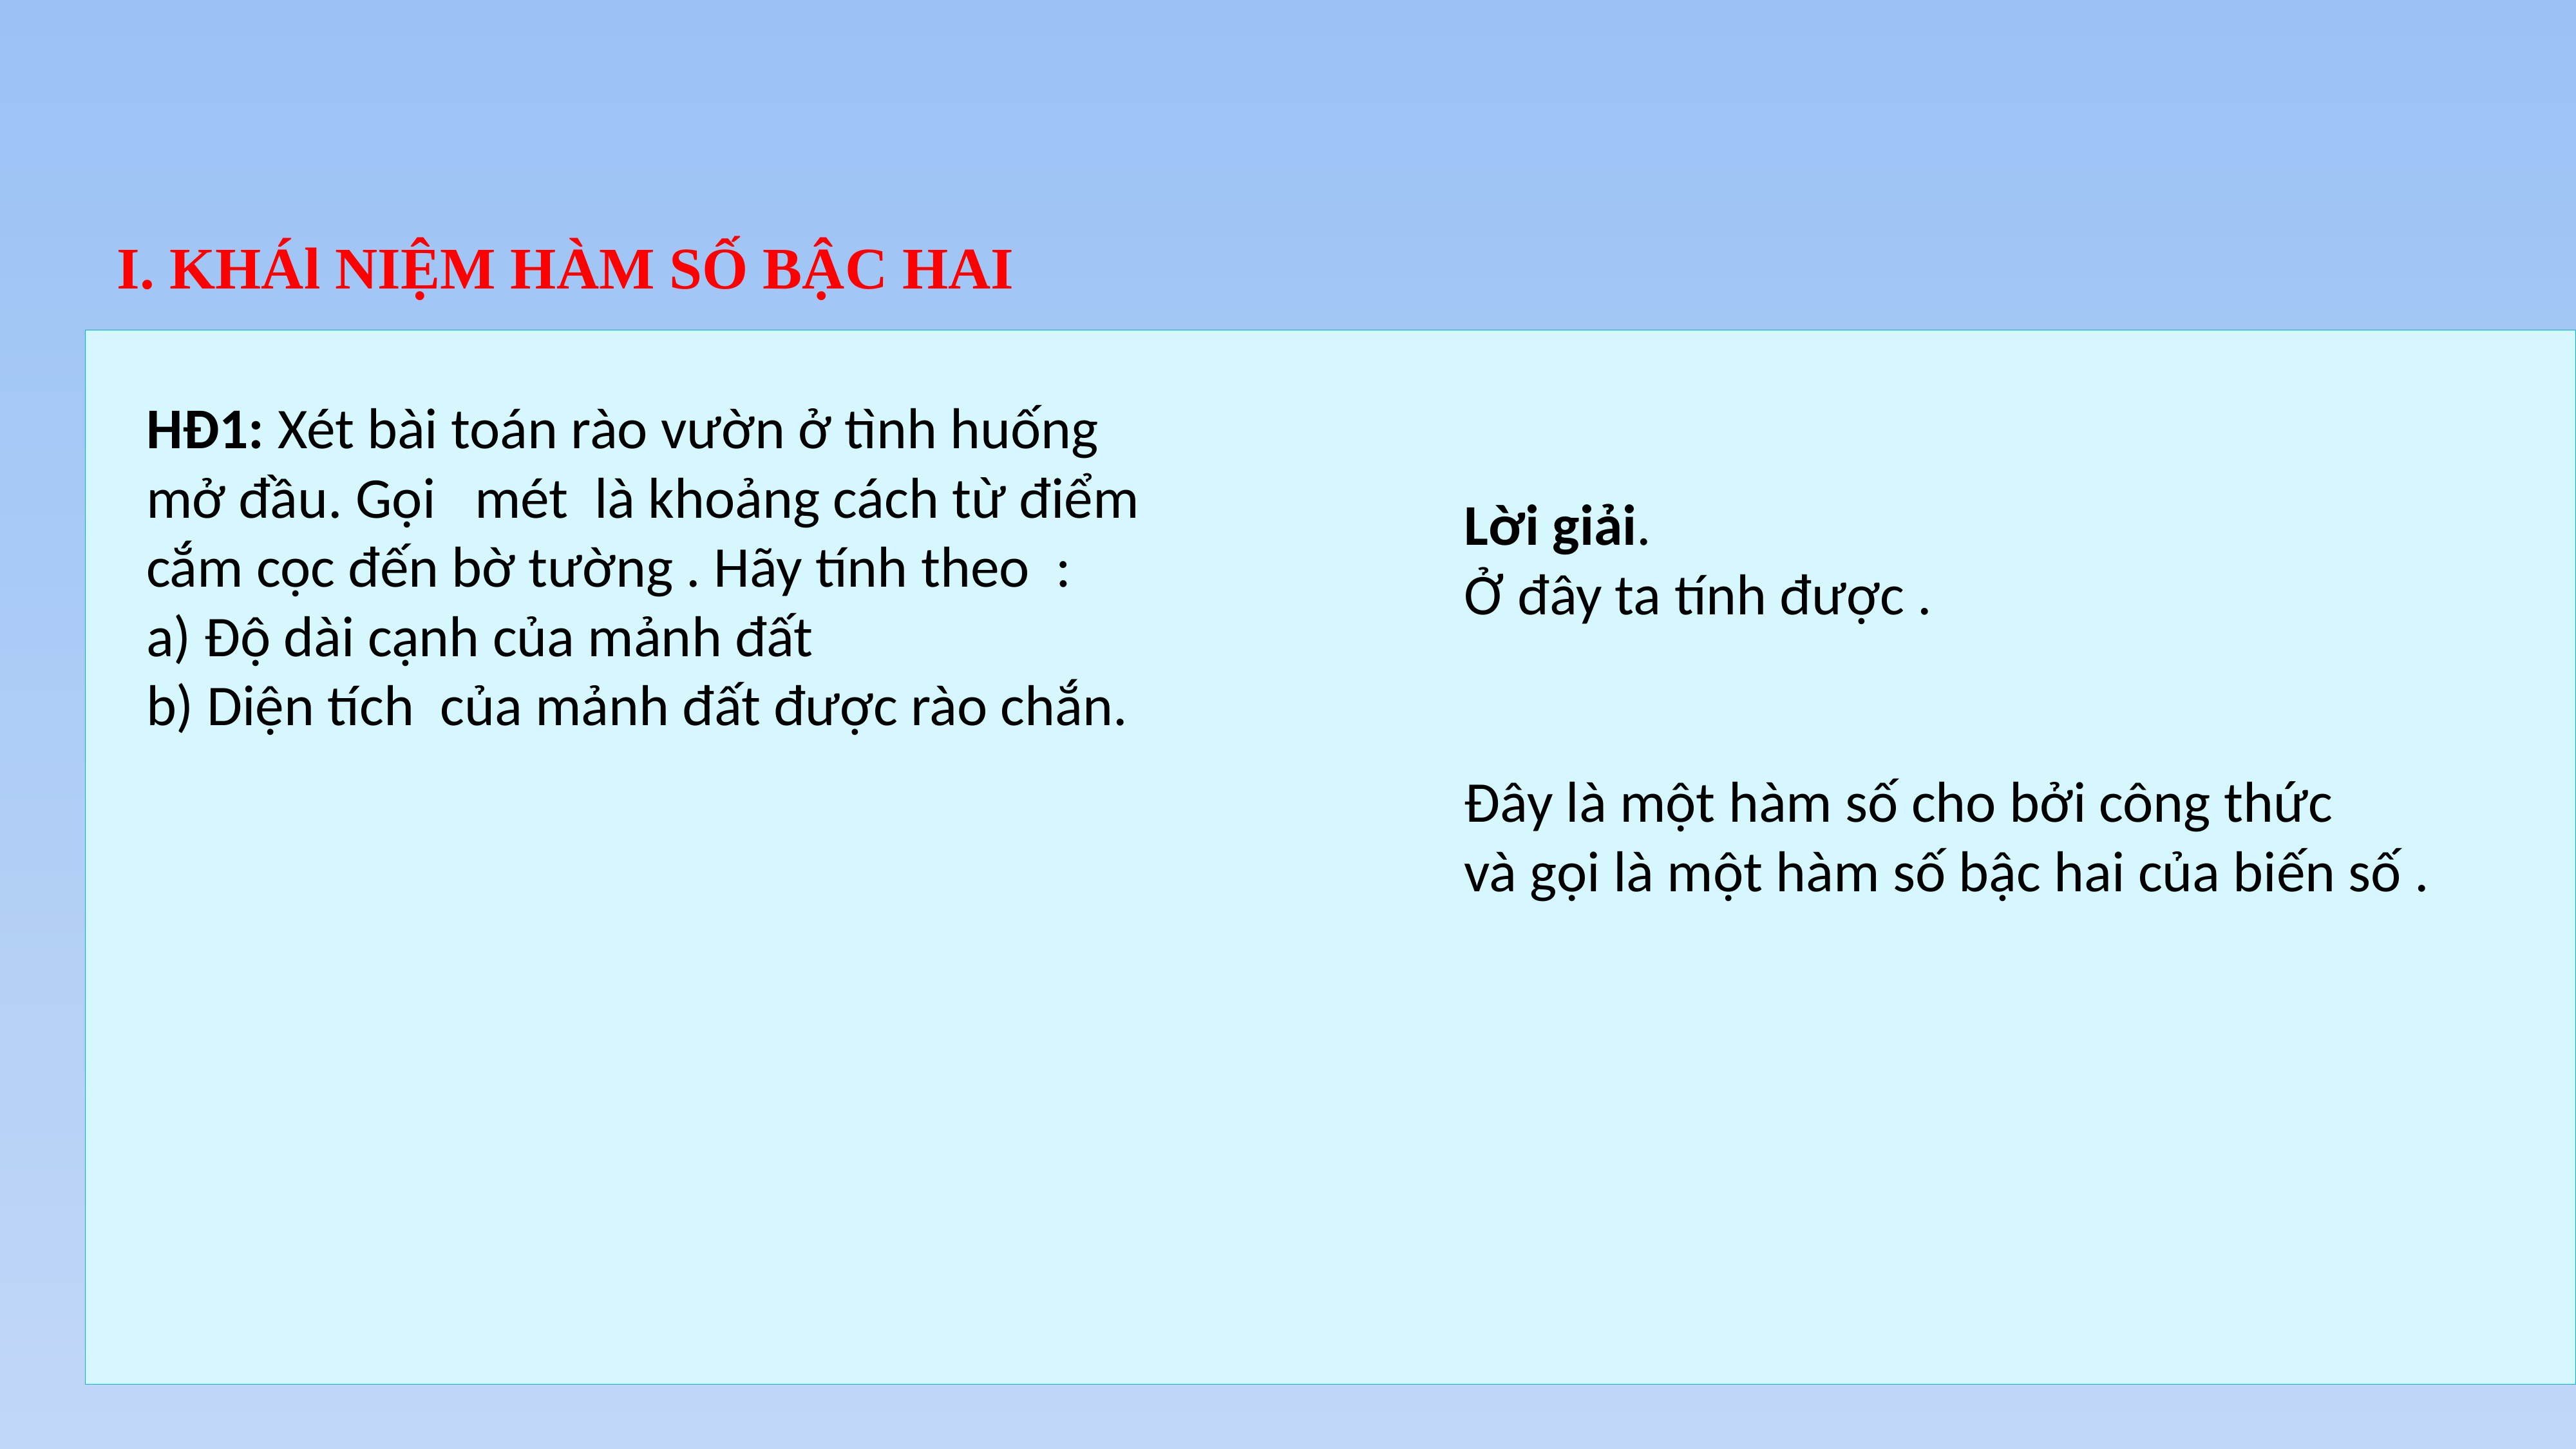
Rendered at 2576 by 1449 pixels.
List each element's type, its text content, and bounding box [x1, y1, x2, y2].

text_box Lời giải. Ở đây ta tính được . Đây là một hàm số cho bởi công thức và gọi là một hàm số bậc hai của biến số . [1455, 482, 2439, 978]
text_box I. KHÁl NIỆM HÀM SỐ BẬC HAI [93, 225, 1025, 306]
text_box HĐ1: Xét bài toán rào vườn ở tình huống mở đầu. Gọi mét là khoảng cách từ điểm cắm cọc đến bờ tường . Hãy tính theo : a) Độ dài cạnh của mảnh đất b) Diện tích của mảnh đất được rào chắn. [137, 386, 1151, 881]
text_box [85, 330, 2576, 1385]
